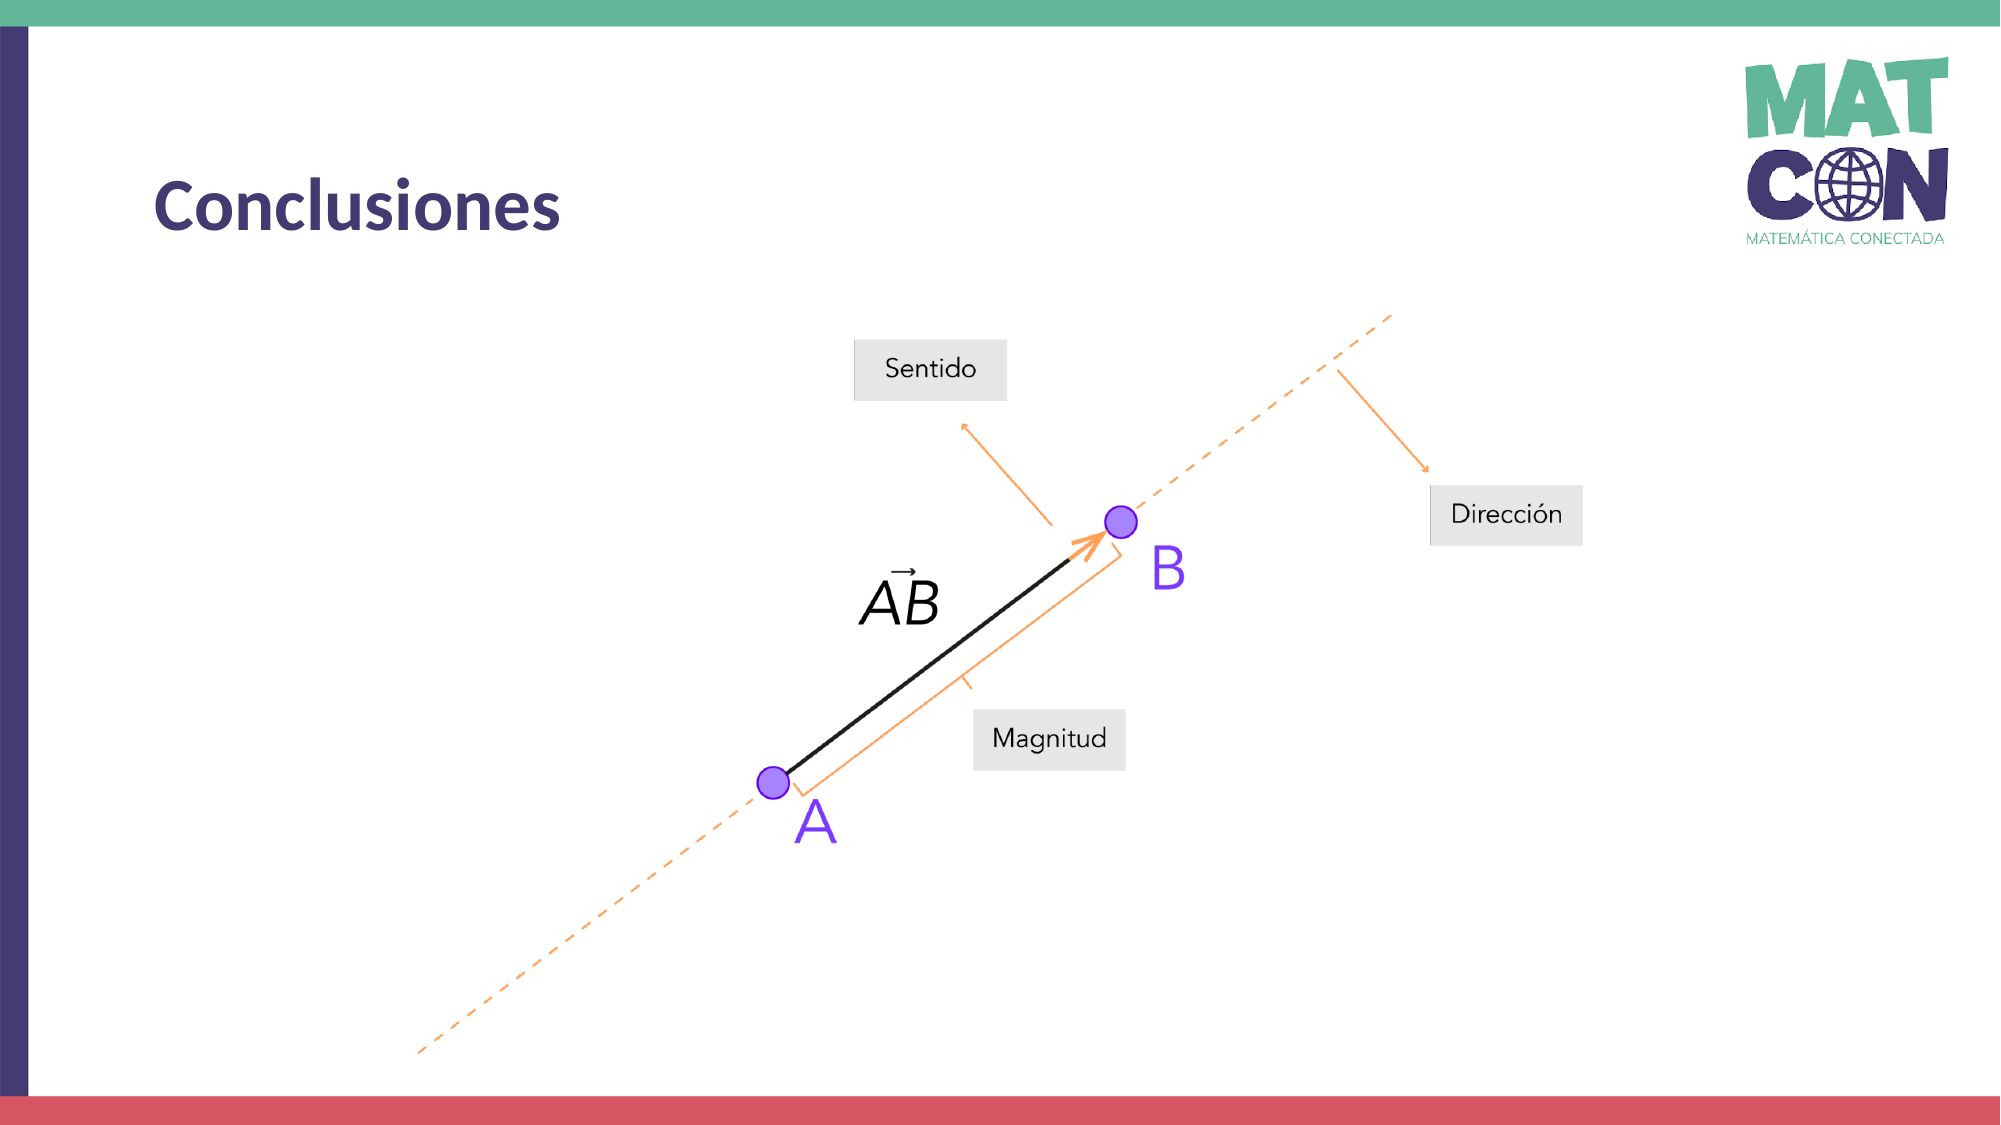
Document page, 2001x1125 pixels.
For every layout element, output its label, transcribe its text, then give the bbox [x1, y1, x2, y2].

picture [0, 0, 2000, 1125]
text_box Conclusiones [139, 139, 1935, 260]
